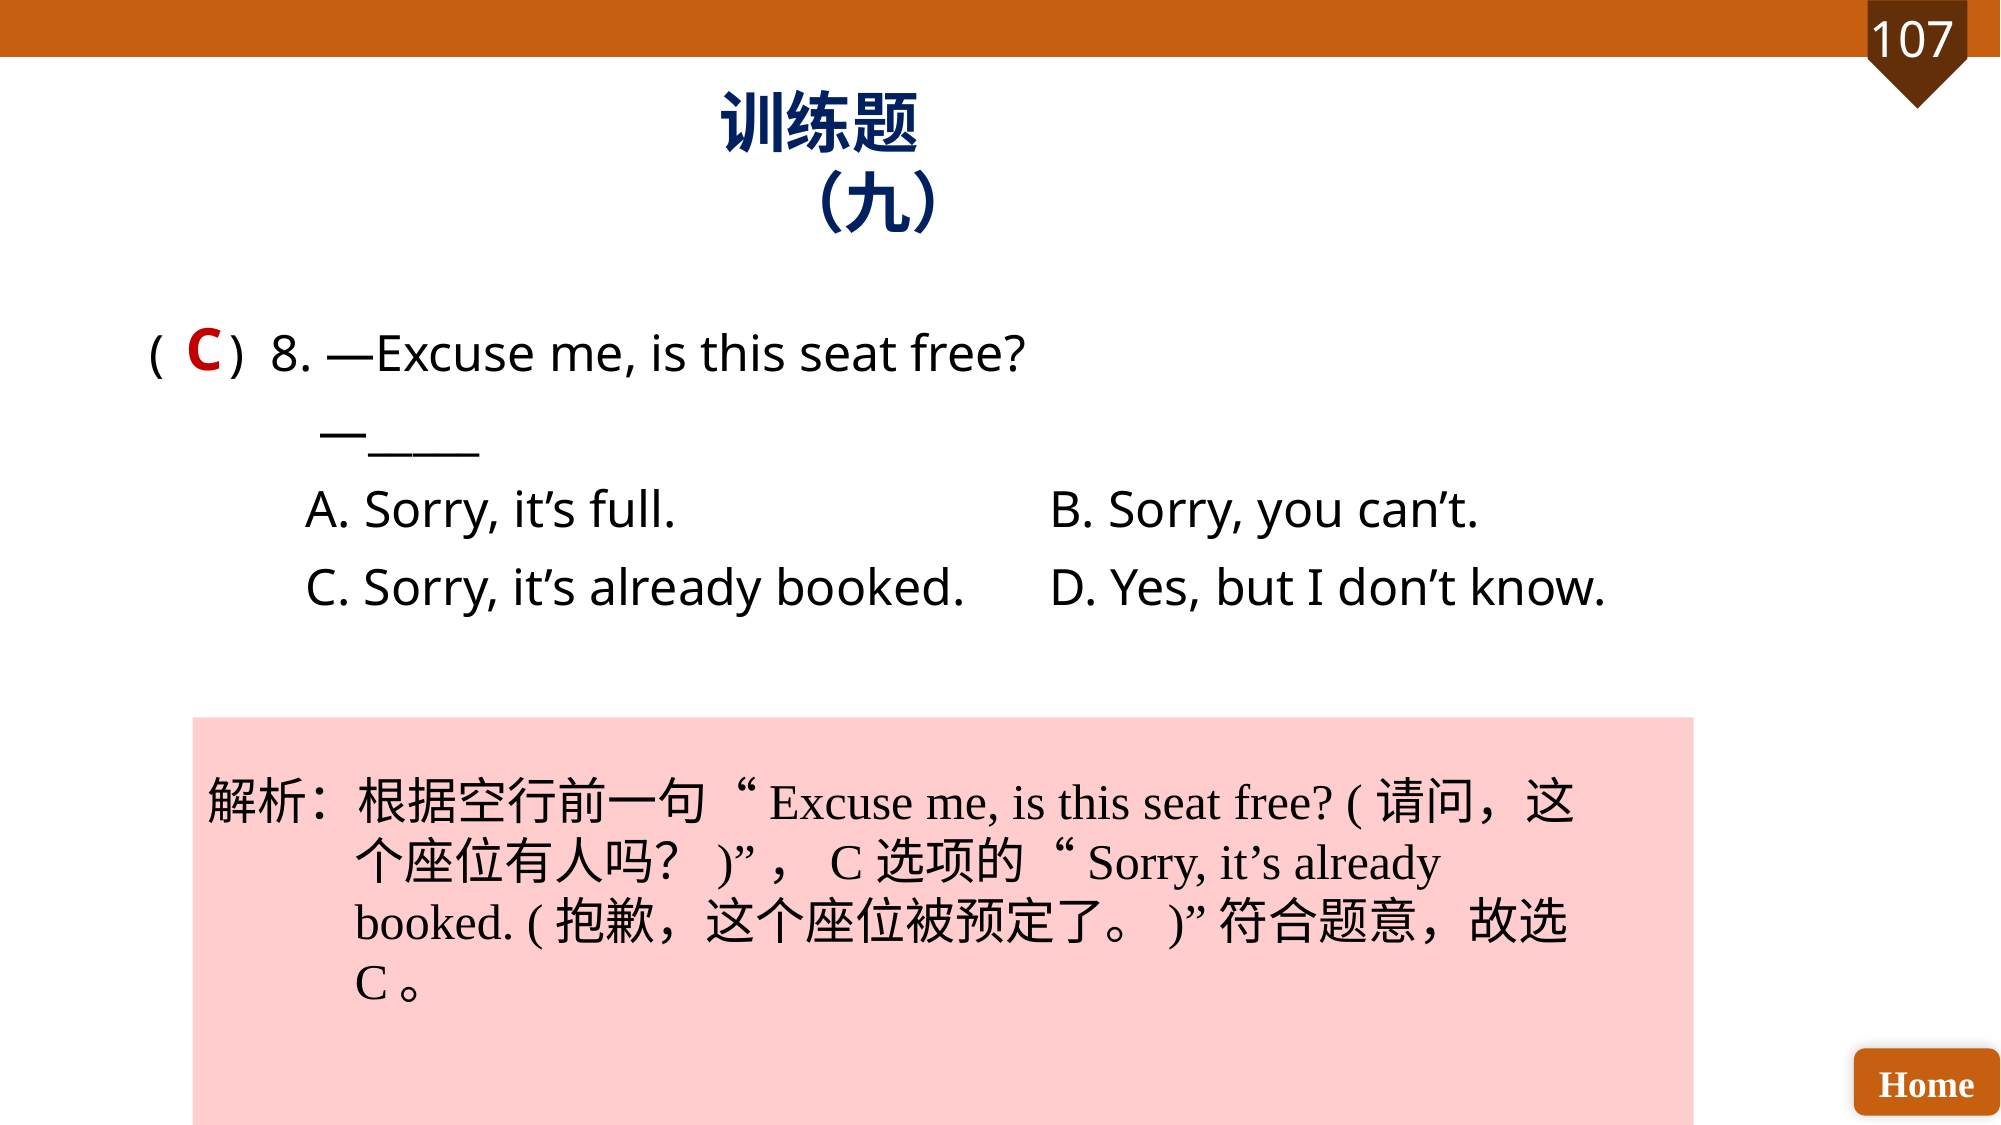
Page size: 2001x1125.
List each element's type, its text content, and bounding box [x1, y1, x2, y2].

text_box 解析：根据空行前一句“Excuse me, is this seat free? (请问，这个座位有人吗？)”，C选项的“Sorry, it’s already booked. (抱歉，这个座位被预定了。)”符合题意，故选C。 [192, 762, 1608, 1017]
text_box C [170, 304, 238, 390]
text_box [191, 716, 1695, 1125]
text_box 训练题（九） [704, 73, 1096, 249]
text_box ( ) 8. —Excuse me, is this seat free? —_____ A. Sorry, it’s full. B. Sorry, you can’t. C. Sorry, it’s already booked. D. Yes, but I don’t know. [135, 296, 1948, 624]
